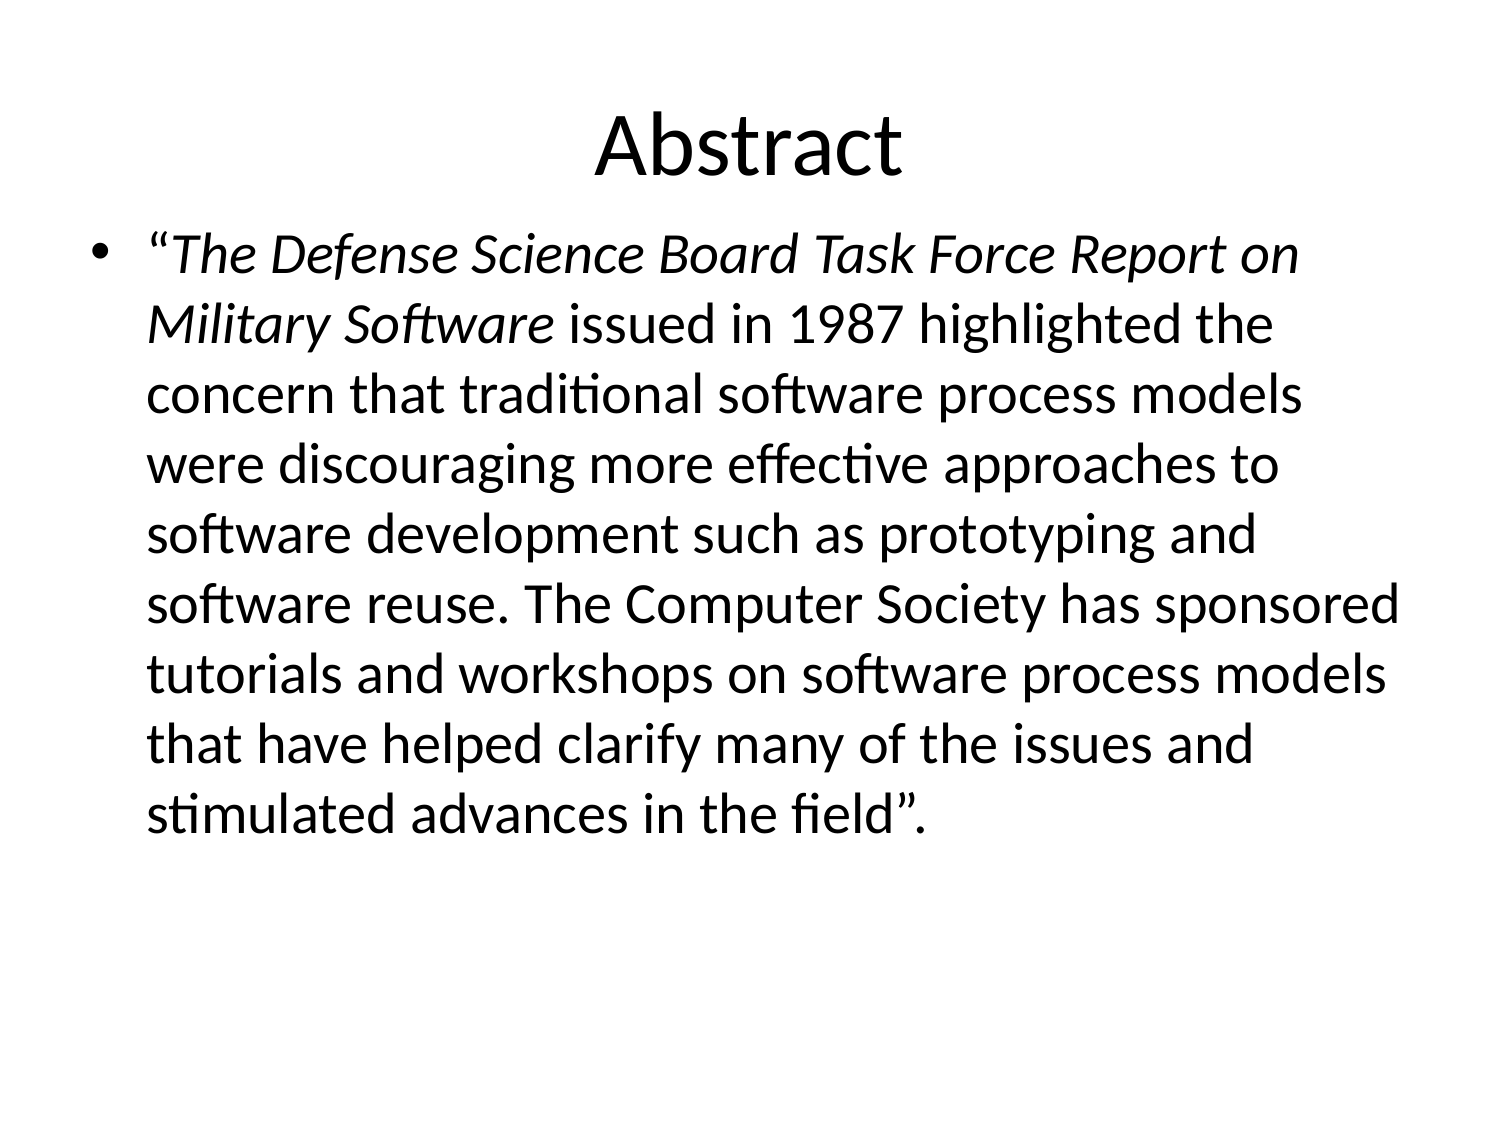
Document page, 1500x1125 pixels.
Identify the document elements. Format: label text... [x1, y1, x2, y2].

title Abstract [75, 45, 1425, 208]
list “The Defense Science Board Task Force Report on Military Software issued in 1987 highlighted the concern that traditional software process models were discouraging more effective approaches to software development such as prototyping and software reuse. The Computer Society has sponsored tutorials and workshops on software process models that have helped clarify many of the issues and stimulated advances in the field”. [75, 208, 1425, 976]
